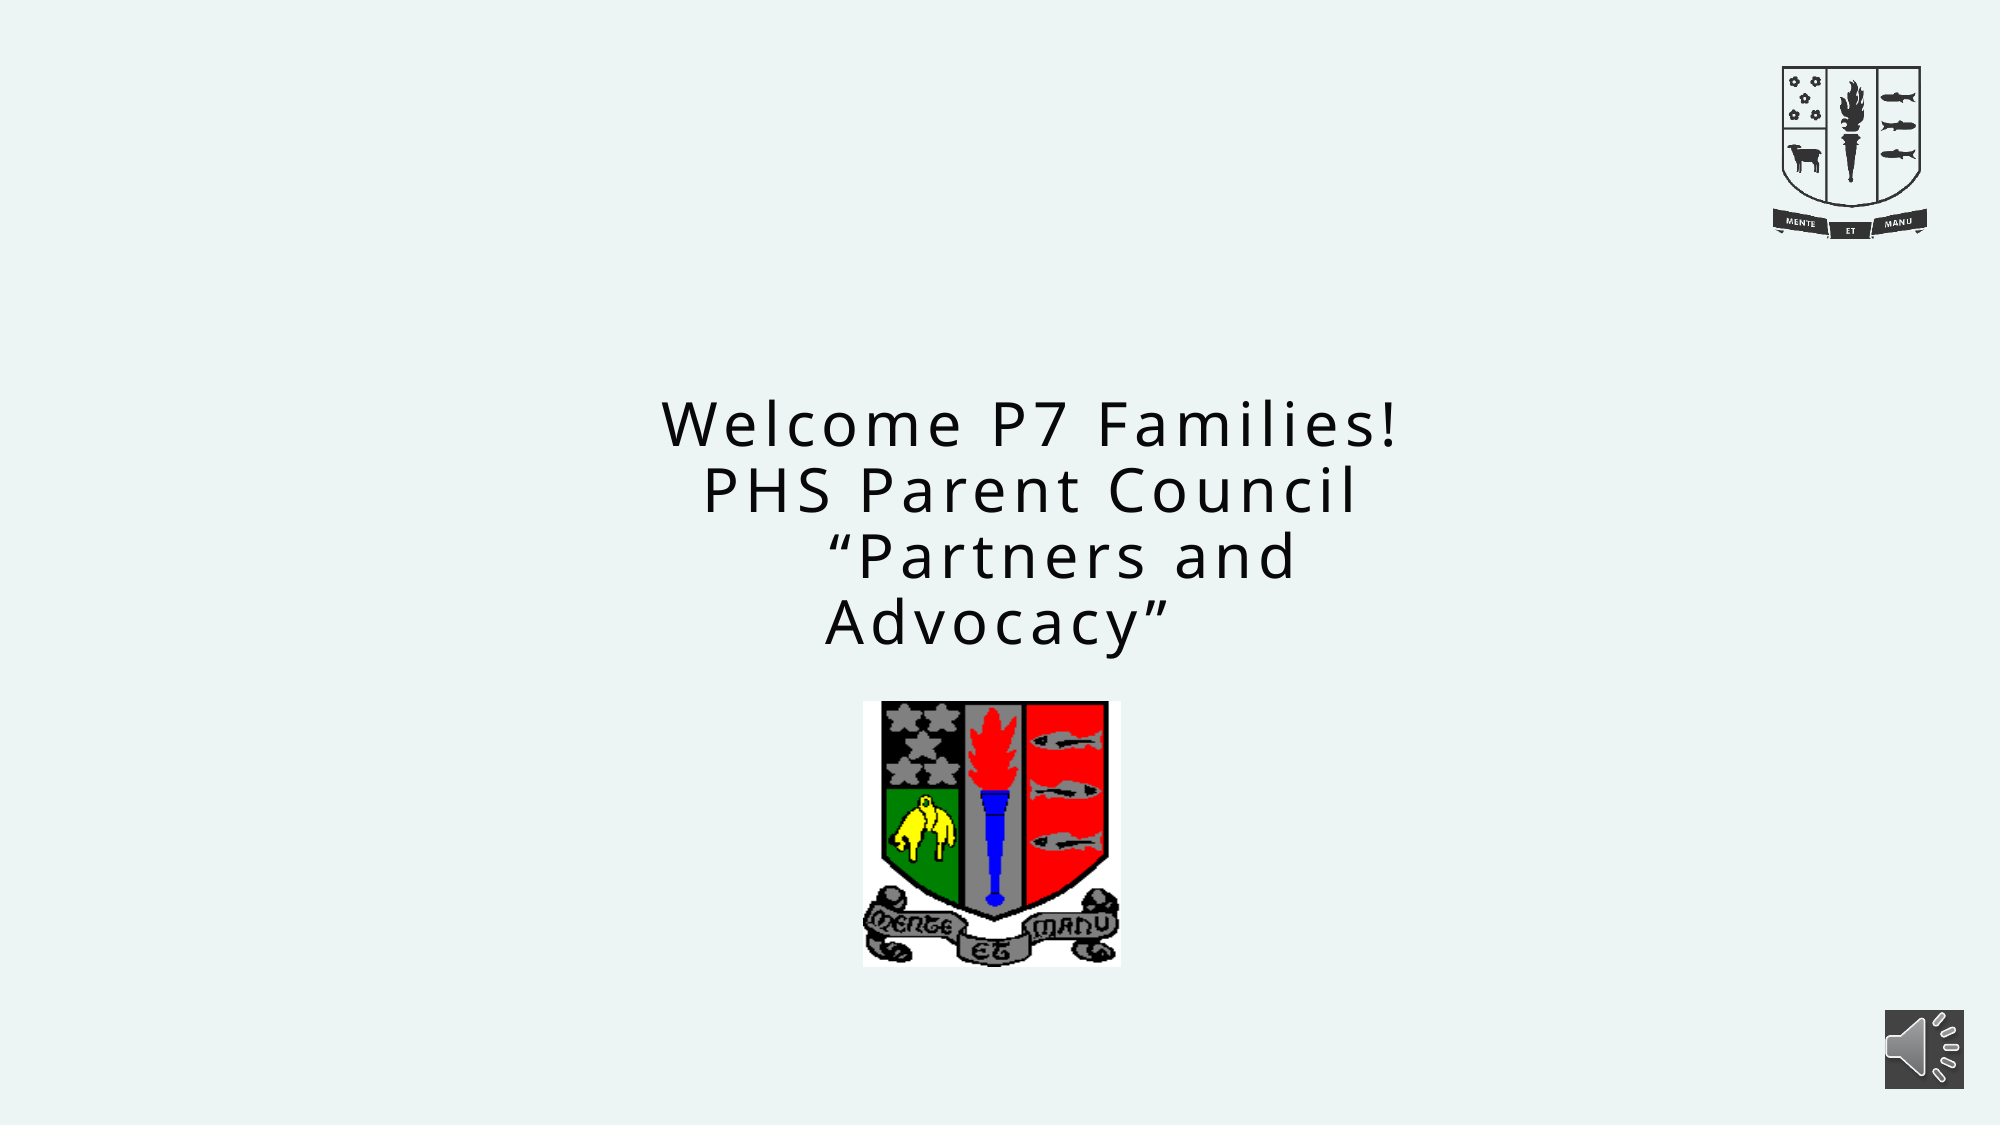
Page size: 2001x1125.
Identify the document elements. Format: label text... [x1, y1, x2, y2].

picture [1773, 66, 1927, 239]
title Welcome P7 Families! PHS Parent Council “Partners and Advocacy” [525, 386, 1475, 739]
picture [1884, 1009, 1965, 1090]
picture [863, 701, 1121, 968]
